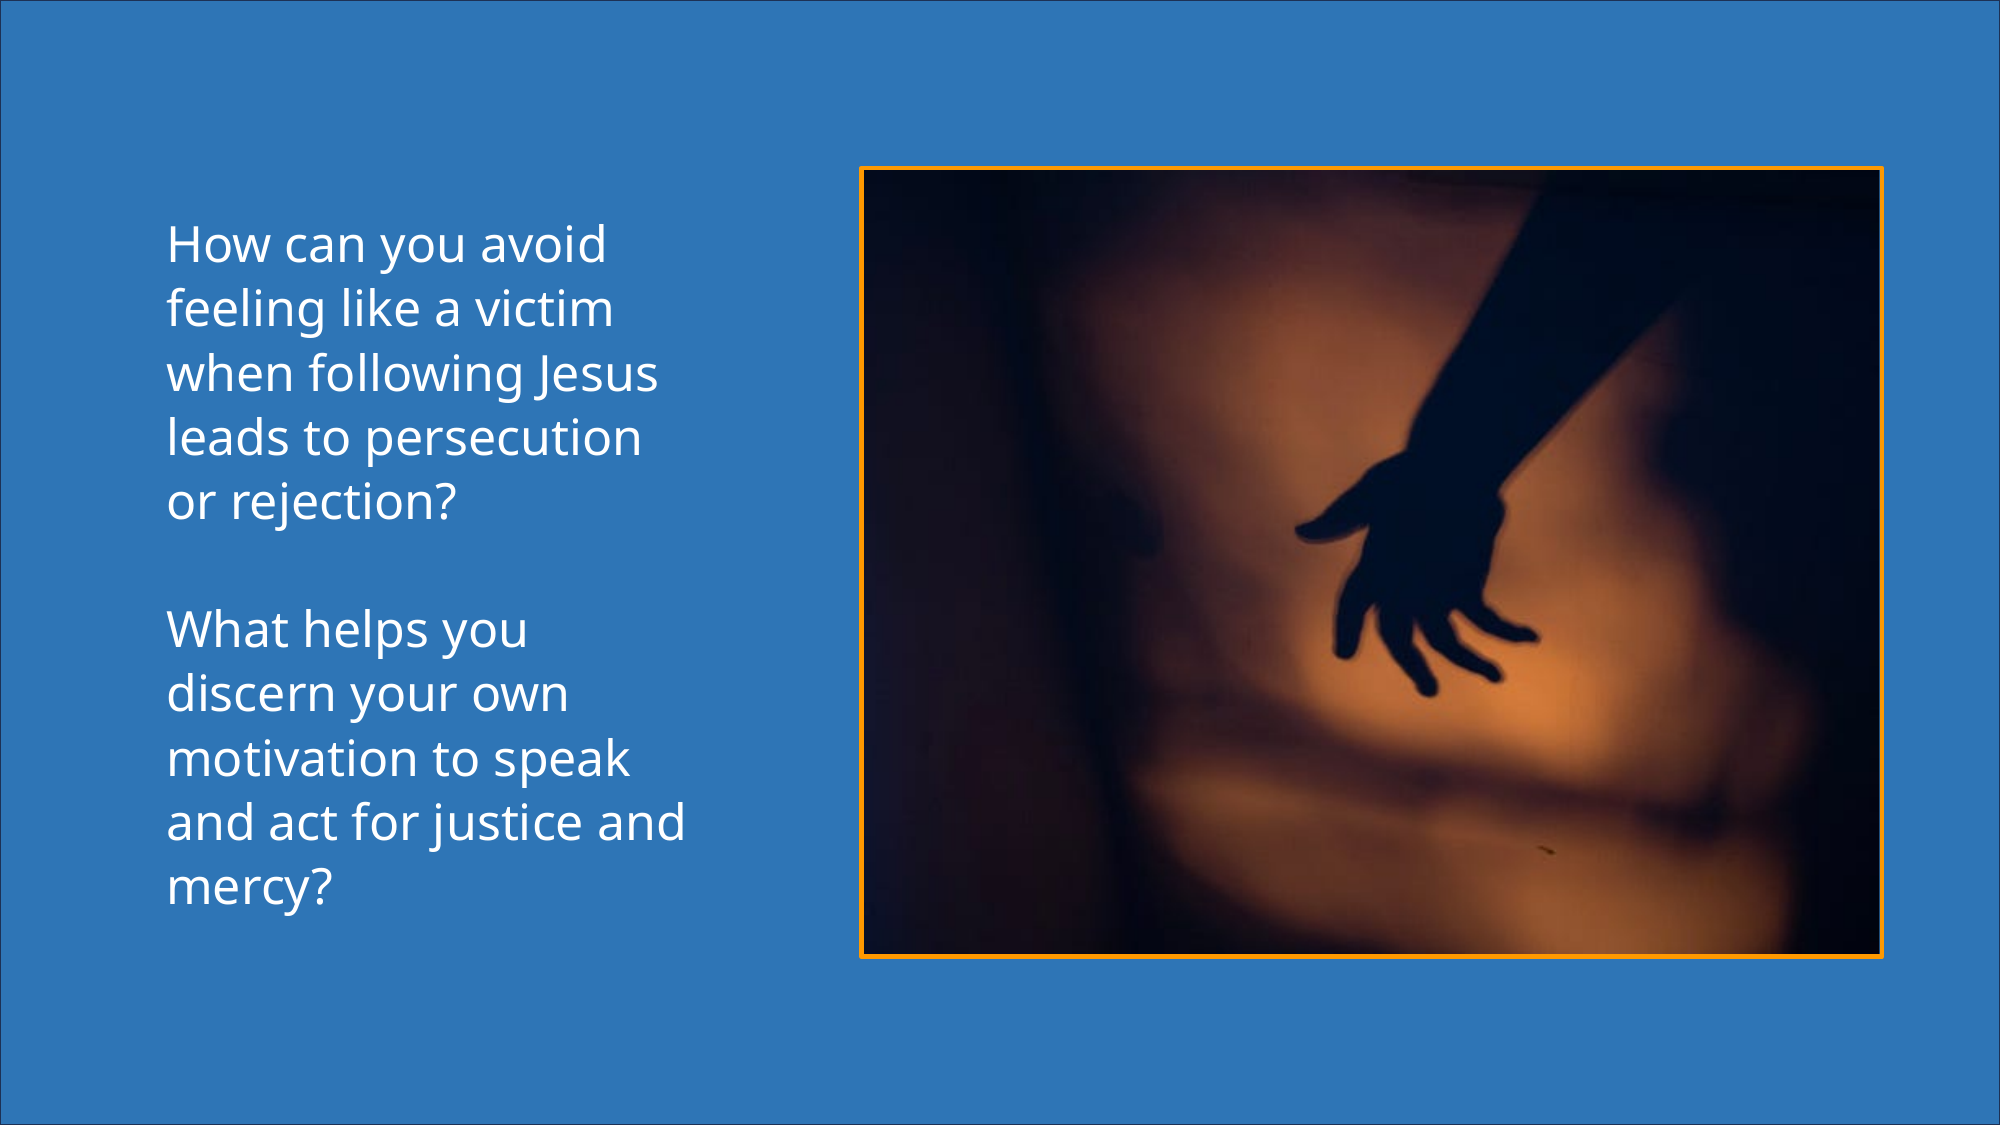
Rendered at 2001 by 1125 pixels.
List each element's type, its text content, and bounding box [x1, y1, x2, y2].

text_box [0, 0, 2000, 1125]
text_box How can you avoid feeling like a victim when following Jesus leads to persecution or rejection? What helps you discern your own motivation to speak and act for justice and mercy? [151, 200, 713, 922]
picture [863, 170, 1880, 955]
